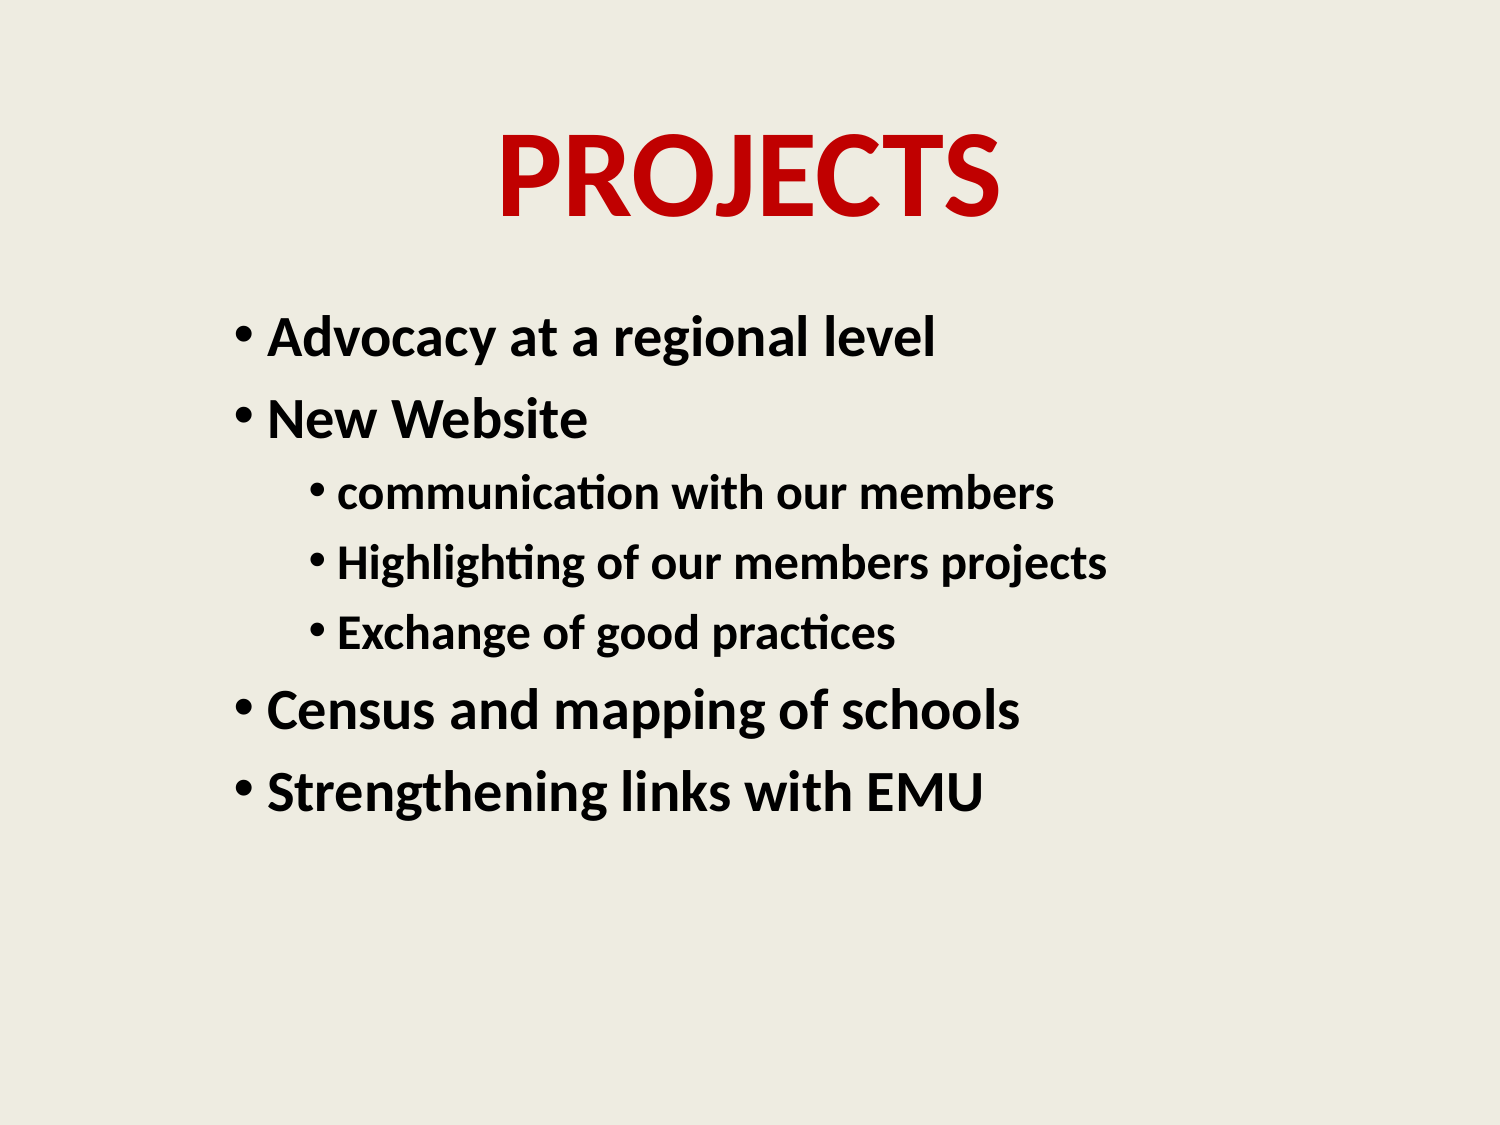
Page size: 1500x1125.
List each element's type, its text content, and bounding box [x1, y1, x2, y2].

title PROJECTS [112, 66, 1388, 268]
subtitle Advocacy at a regional level New Website communication with our members Highlighting of our members projects Exchange of good practices Census and mapping of schools Strengthening links with EMU [218, 290, 1269, 1000]
